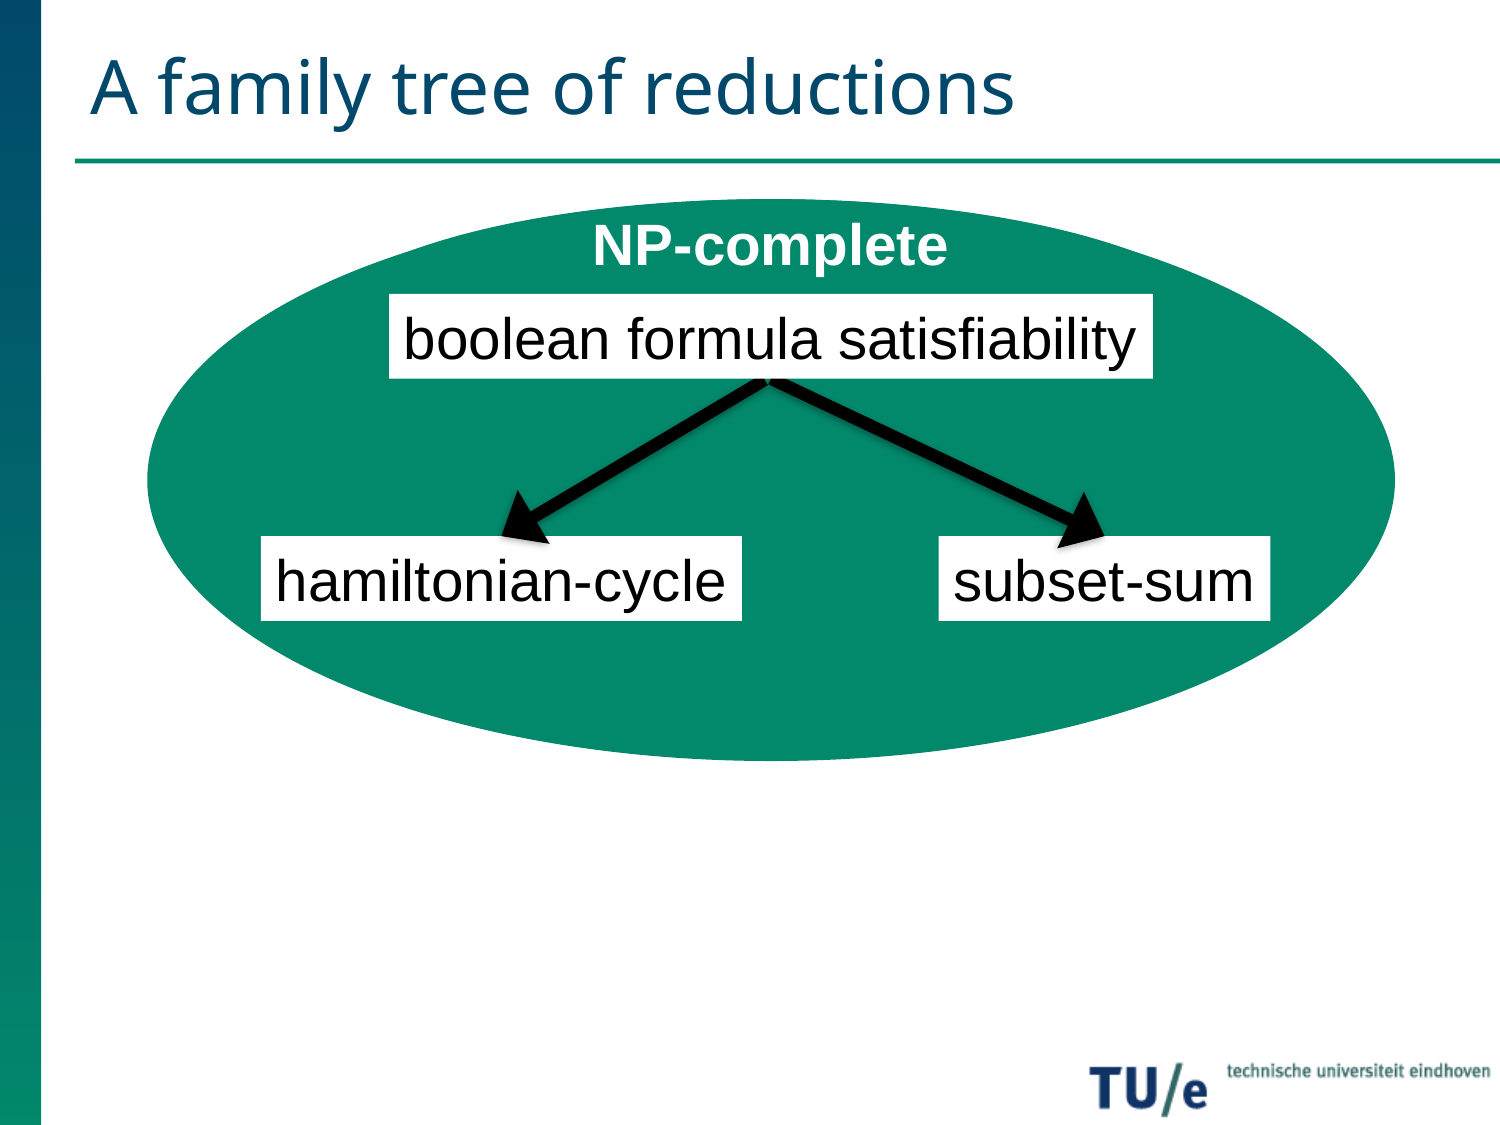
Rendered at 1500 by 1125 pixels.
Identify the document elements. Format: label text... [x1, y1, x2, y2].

text_box [302, 214, 1240, 462]
text_box [149, 256, 1393, 759]
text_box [501, 379, 765, 537]
picture [1080, 1042, 1495, 1125]
text_box hamiltonian-cycle [259, 534, 744, 623]
text_box subset-sum [937, 534, 1272, 623]
text_box boolean formula satisfiability [387, 292, 1155, 381]
title A family tree of reductions [74, 30, 1468, 138]
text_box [770, 379, 1105, 537]
text_box NP-complete [578, 200, 965, 285]
